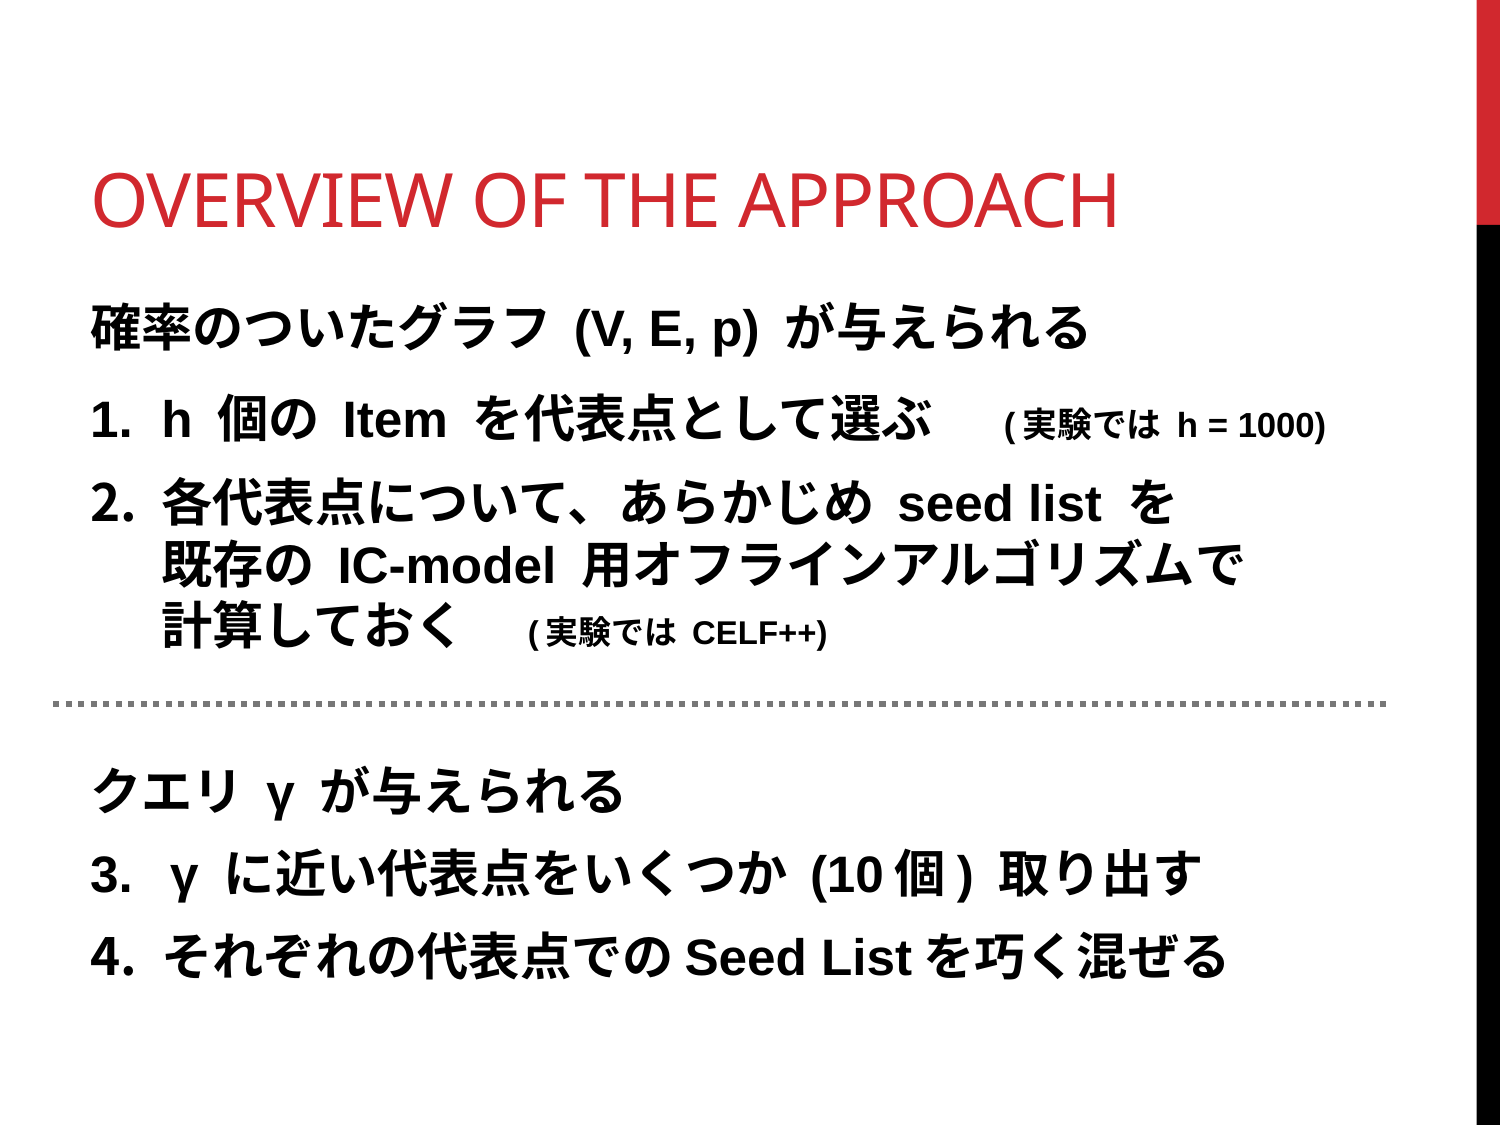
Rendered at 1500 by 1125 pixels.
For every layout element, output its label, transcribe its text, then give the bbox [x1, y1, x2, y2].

list 確率のついたグラフ (V, E, p) が与えられる h 個の Item を代表点として選ぶ (実験では h = 1000) 各代表点について、あらかじめ seed list を 既存の IC-model 用オフラインアルゴリズムで 計算しておく (実験では CELF++) クエリ γ が与えられる γ に近い代表点をいくつか (10個) 取り出す それぞれの代表点でのSeed Listを巧く混ぜる [75, 287, 1388, 698]
title Overview of the Approach [75, 25, 1341, 250]
list 確率のついたグラフ (V, E, p) が与えられる h 個の Item を代表点として選ぶ (実験では h = 1000) 各代表点について、あらかじめ seed list を 既存の IC-model 用オフラインアルゴリズムで 計算しておく (実験では CELF++) クエリ γ が与えられる γ に近い代表点をいくつか (10個) 取り出す それぞれの代表点でのSeed Listを巧く混ぜる [75, 709, 1388, 1005]
